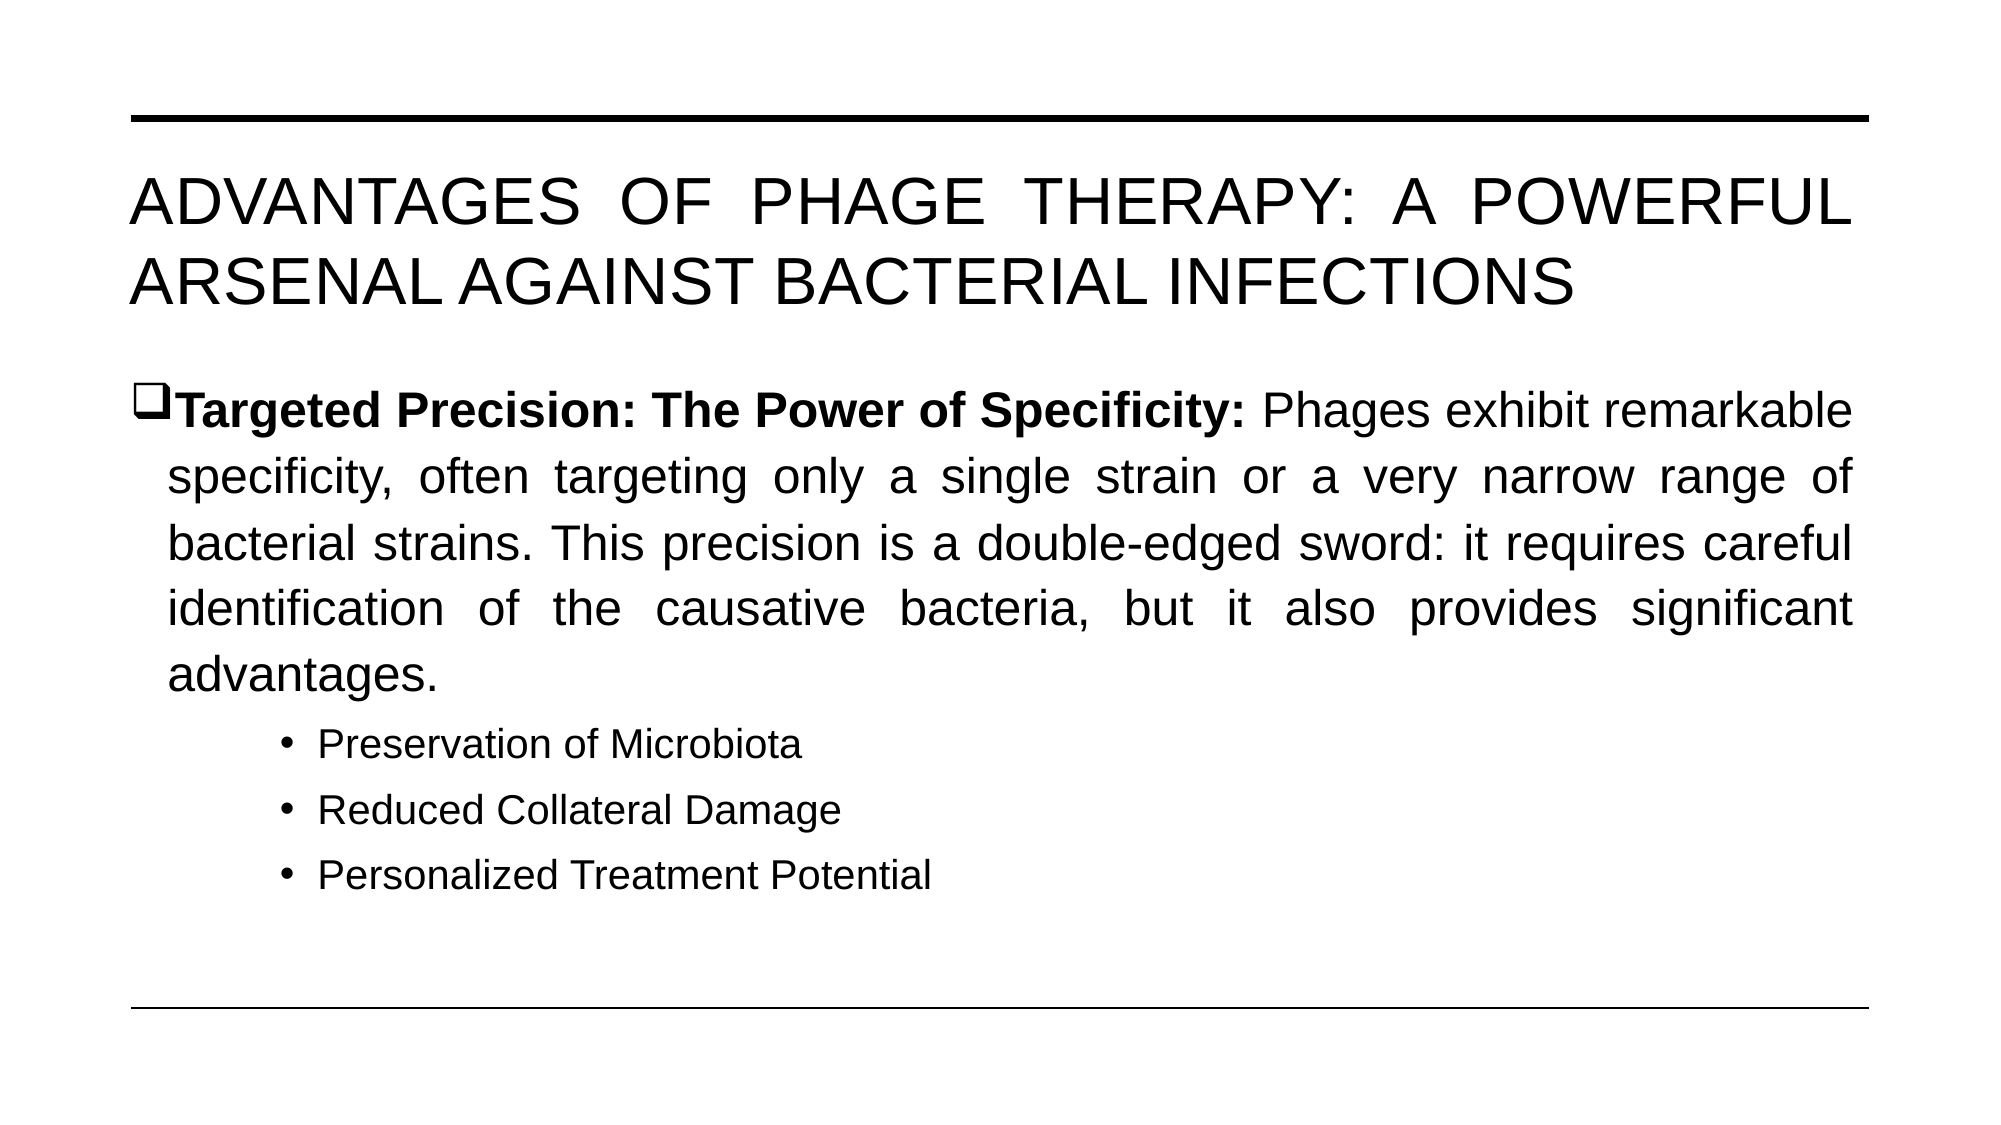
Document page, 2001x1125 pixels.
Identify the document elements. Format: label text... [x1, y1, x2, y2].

title Advantages of Phage Therapy: A Powerful Arsenal Against Bacterial Infections [114, 149, 1869, 364]
list Targeted Precision: The Power of Specificity: Phages exhibit remarkable specificity, often targeting only a single strain or a very narrow range of bacterial strains. This precision is a double-edged sword: it requires careful identification of the causative bacteria, but it also provides significant advantages. Preservation of Microbiota Reduced Collateral Damage Personalized Treatment Potential [114, 364, 1869, 978]
